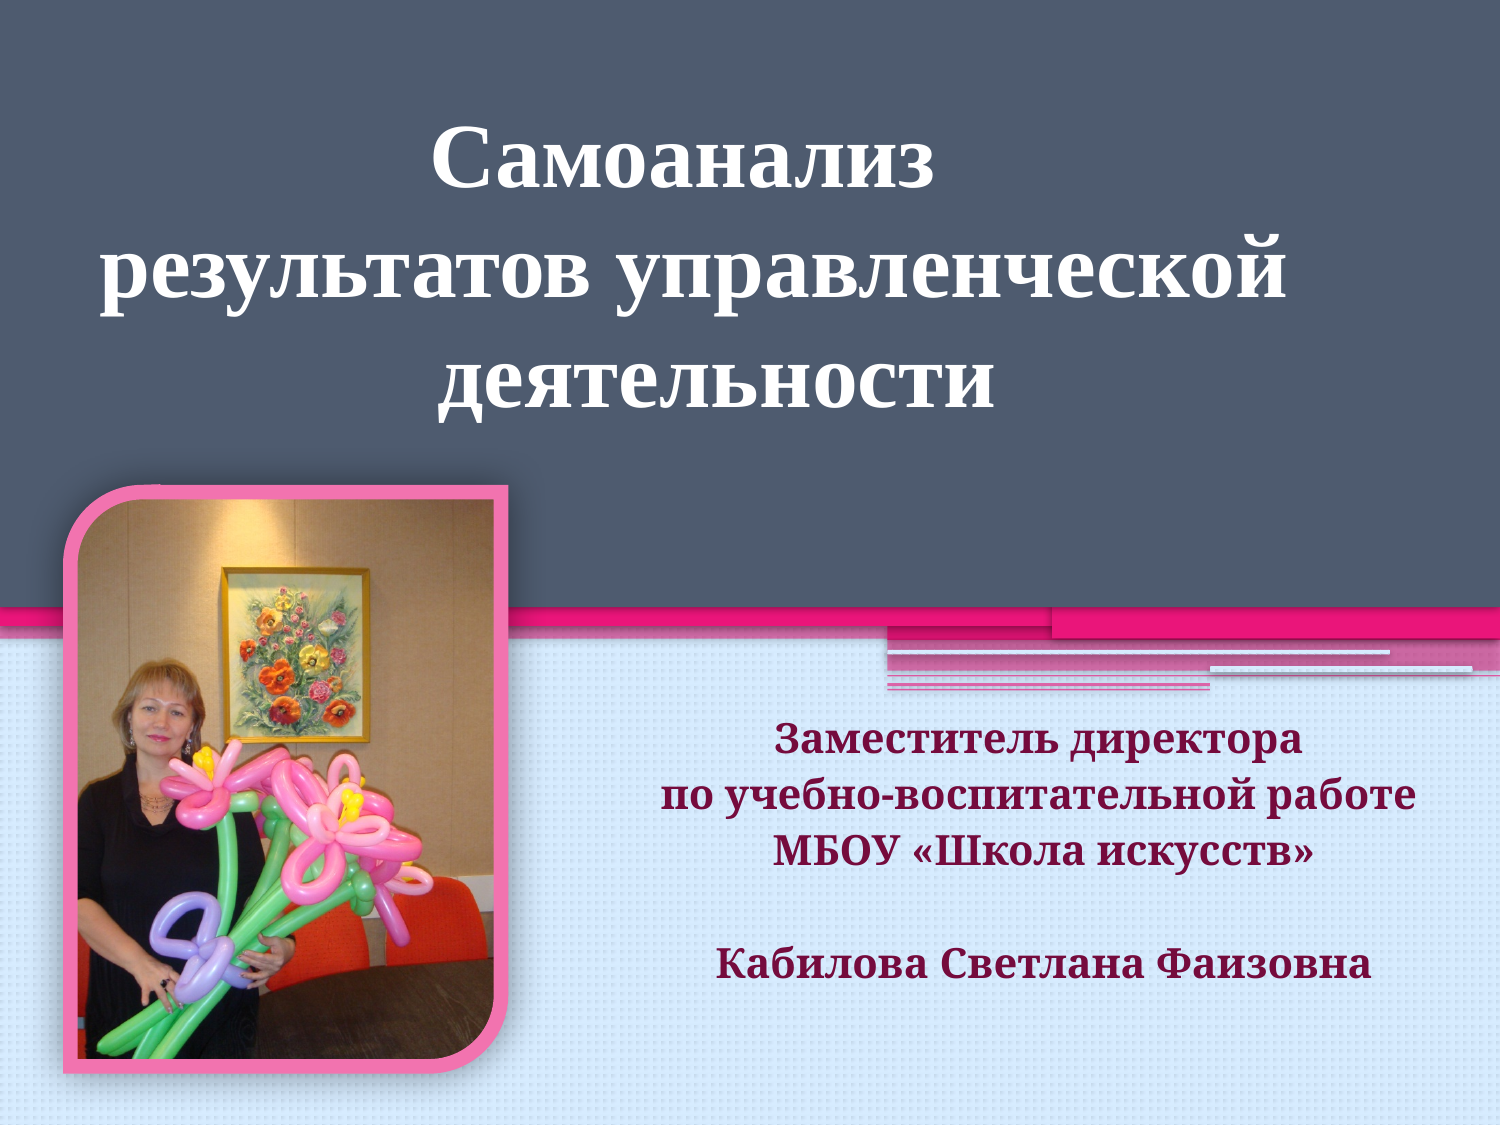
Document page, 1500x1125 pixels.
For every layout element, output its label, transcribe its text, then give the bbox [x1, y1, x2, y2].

title Самоанализ результатов управленческой деятельности [23, 137, 1411, 434]
picture [70, 491, 502, 1067]
subtitle Заместитель директора по учебно-воспитательной работе МБОУ «Школа искусств» Кабилова Светлана Фаизовна [632, 704, 1446, 1085]
